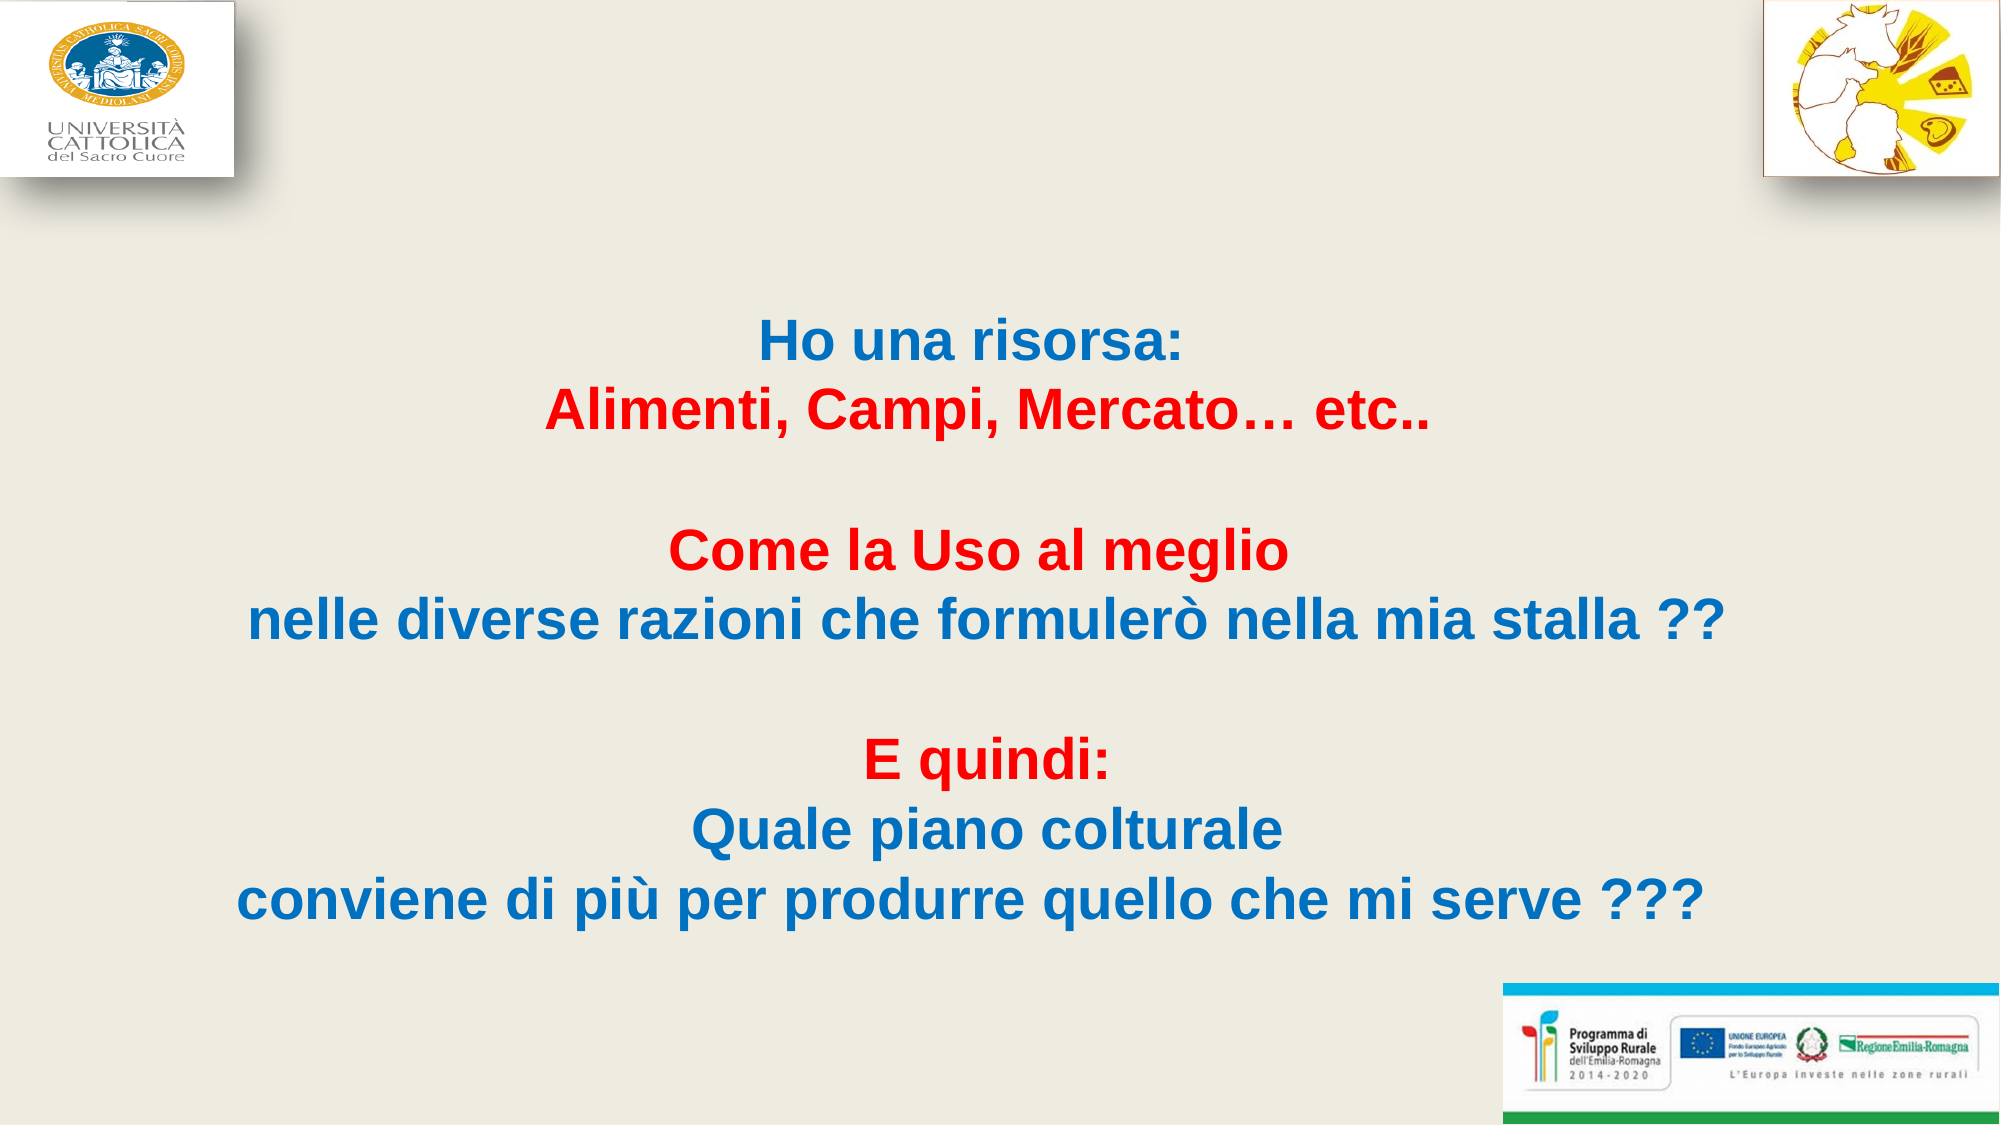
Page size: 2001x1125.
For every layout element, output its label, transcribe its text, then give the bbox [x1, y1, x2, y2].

picture [1763, 0, 2000, 177]
picture [1503, 995, 1999, 1124]
title Ho una risorsa: Alimenti, Campi, Mercato… etc.. Come la Uso al meglio nelle diverse razioni che formulerò nella mia stalla ?? E quindi: Quale piano colturale conviene di più per produrre quello che mi serve ??? [28, 244, 1948, 1059]
picture [0, 0, 237, 177]
